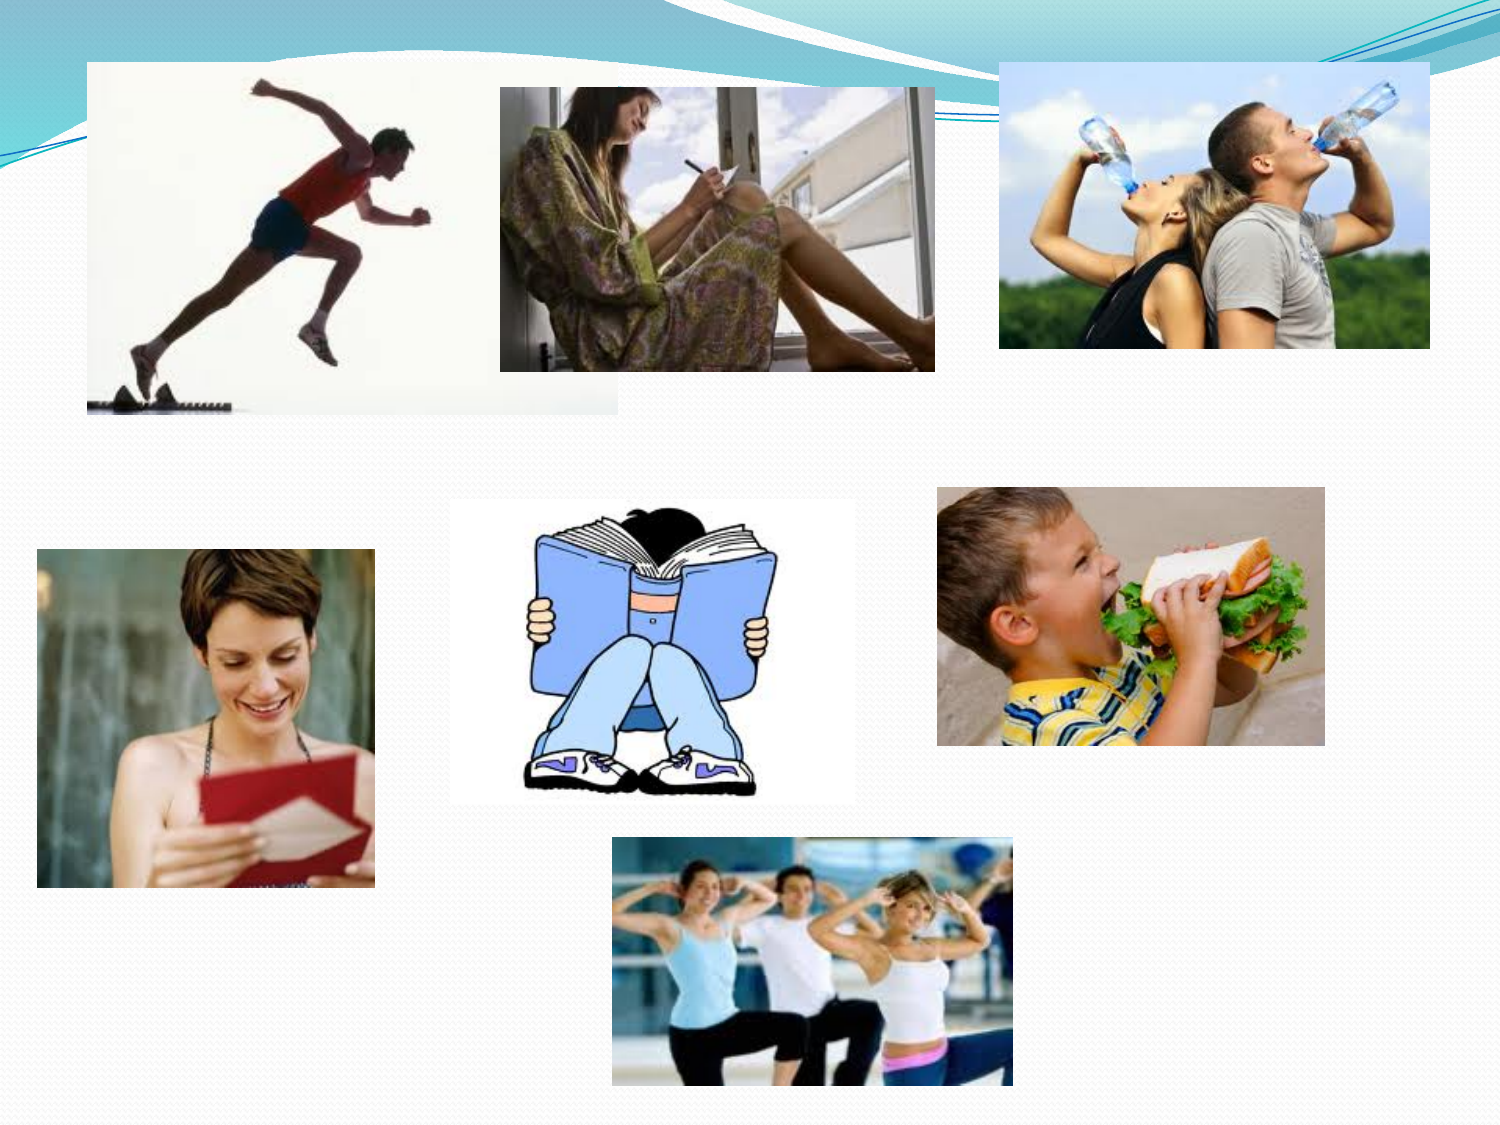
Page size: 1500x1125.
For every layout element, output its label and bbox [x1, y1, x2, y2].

picture [937, 487, 1326, 746]
picture [449, 499, 855, 804]
picture [612, 837, 1013, 1086]
picture [87, 62, 935, 416]
picture [37, 549, 376, 888]
picture [999, 62, 1430, 349]
